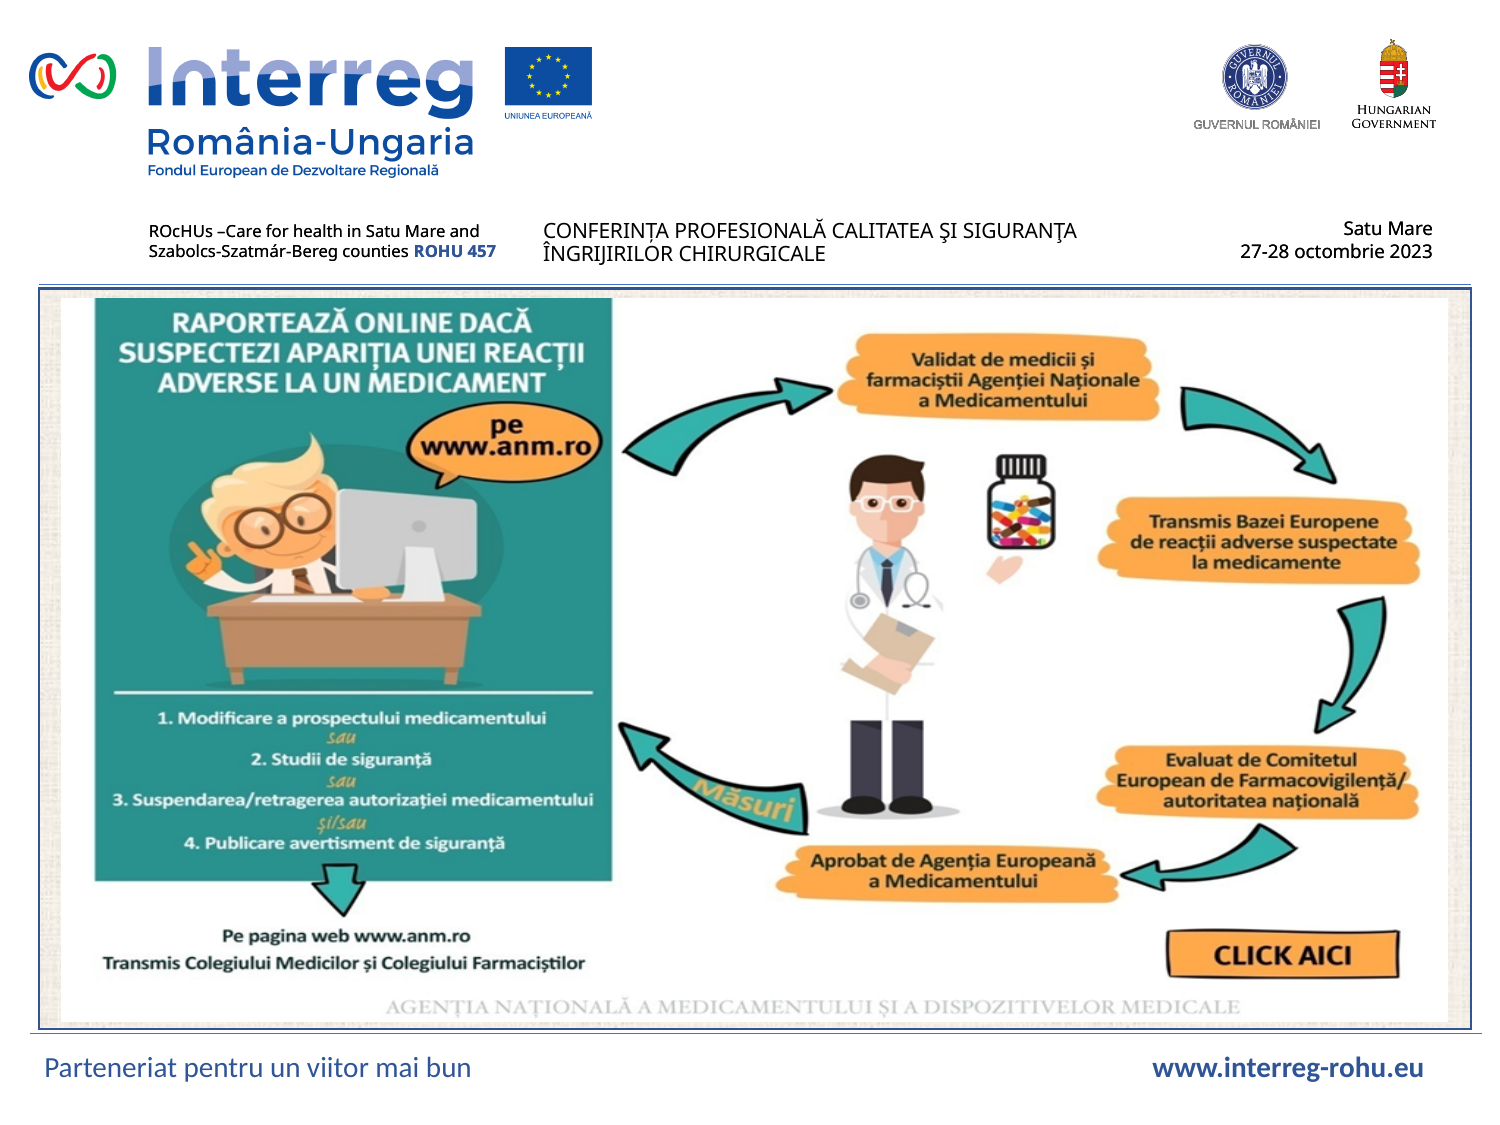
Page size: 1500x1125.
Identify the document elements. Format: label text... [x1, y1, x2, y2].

footer Parteneriat pentru un viitor mai bun www.interreg-rohu.eu [29, 1032, 1482, 1092]
picture [29, 47, 592, 178]
picture [1194, 39, 1436, 129]
picture [61, 298, 1448, 1022]
